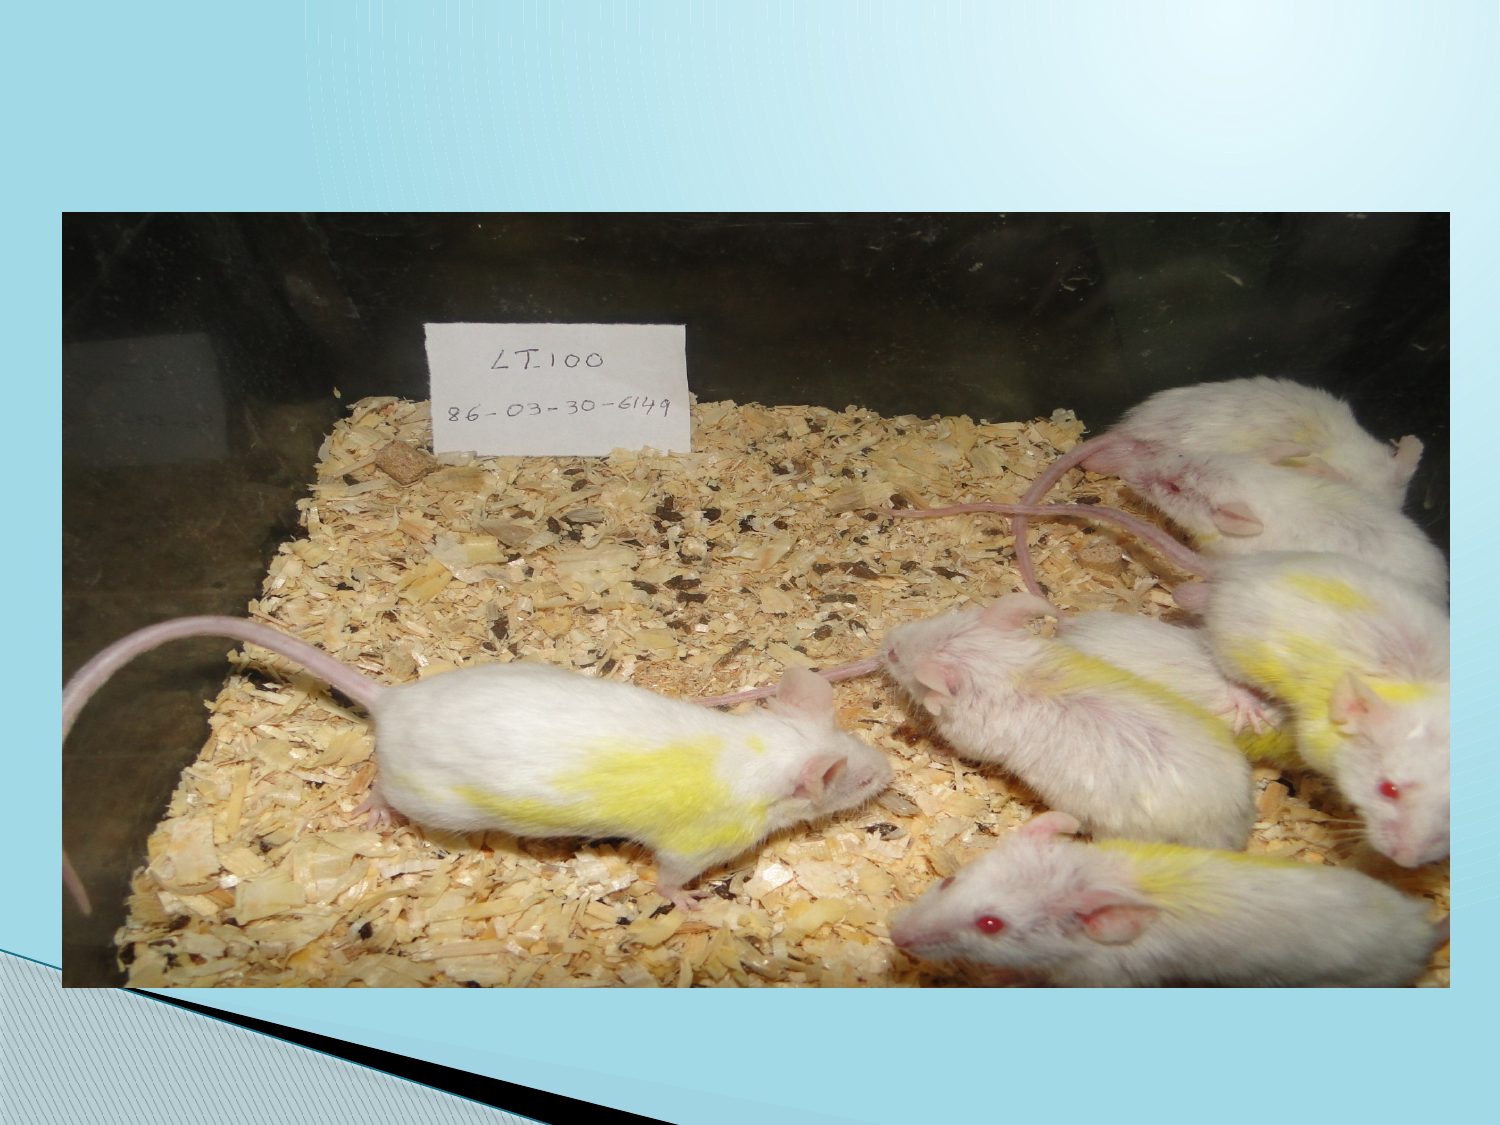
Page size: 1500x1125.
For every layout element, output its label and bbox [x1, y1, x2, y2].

list [62, 212, 1451, 988]
